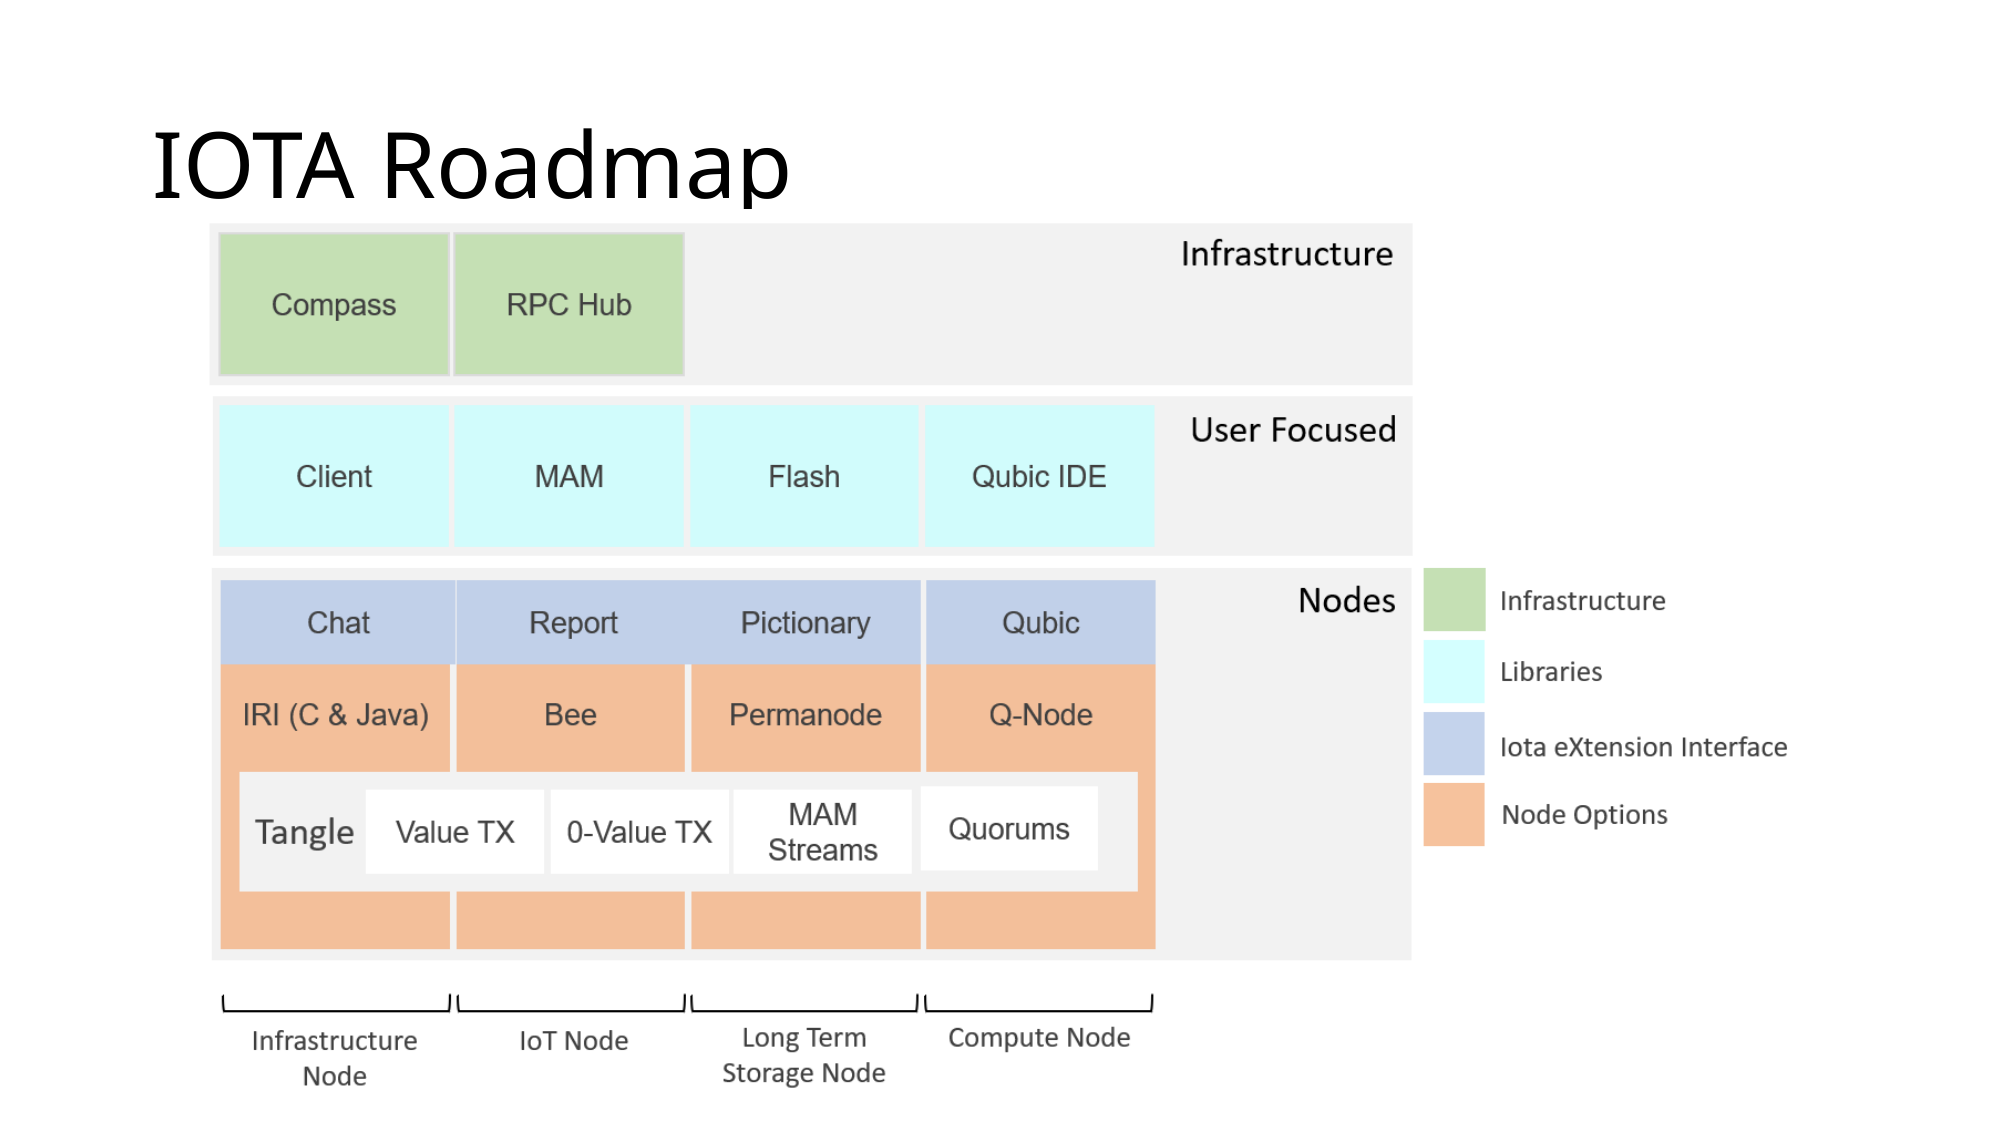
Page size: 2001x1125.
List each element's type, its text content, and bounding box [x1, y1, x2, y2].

picture [203, 209, 1797, 1111]
title IOTA Roadmap [137, 59, 1863, 278]
